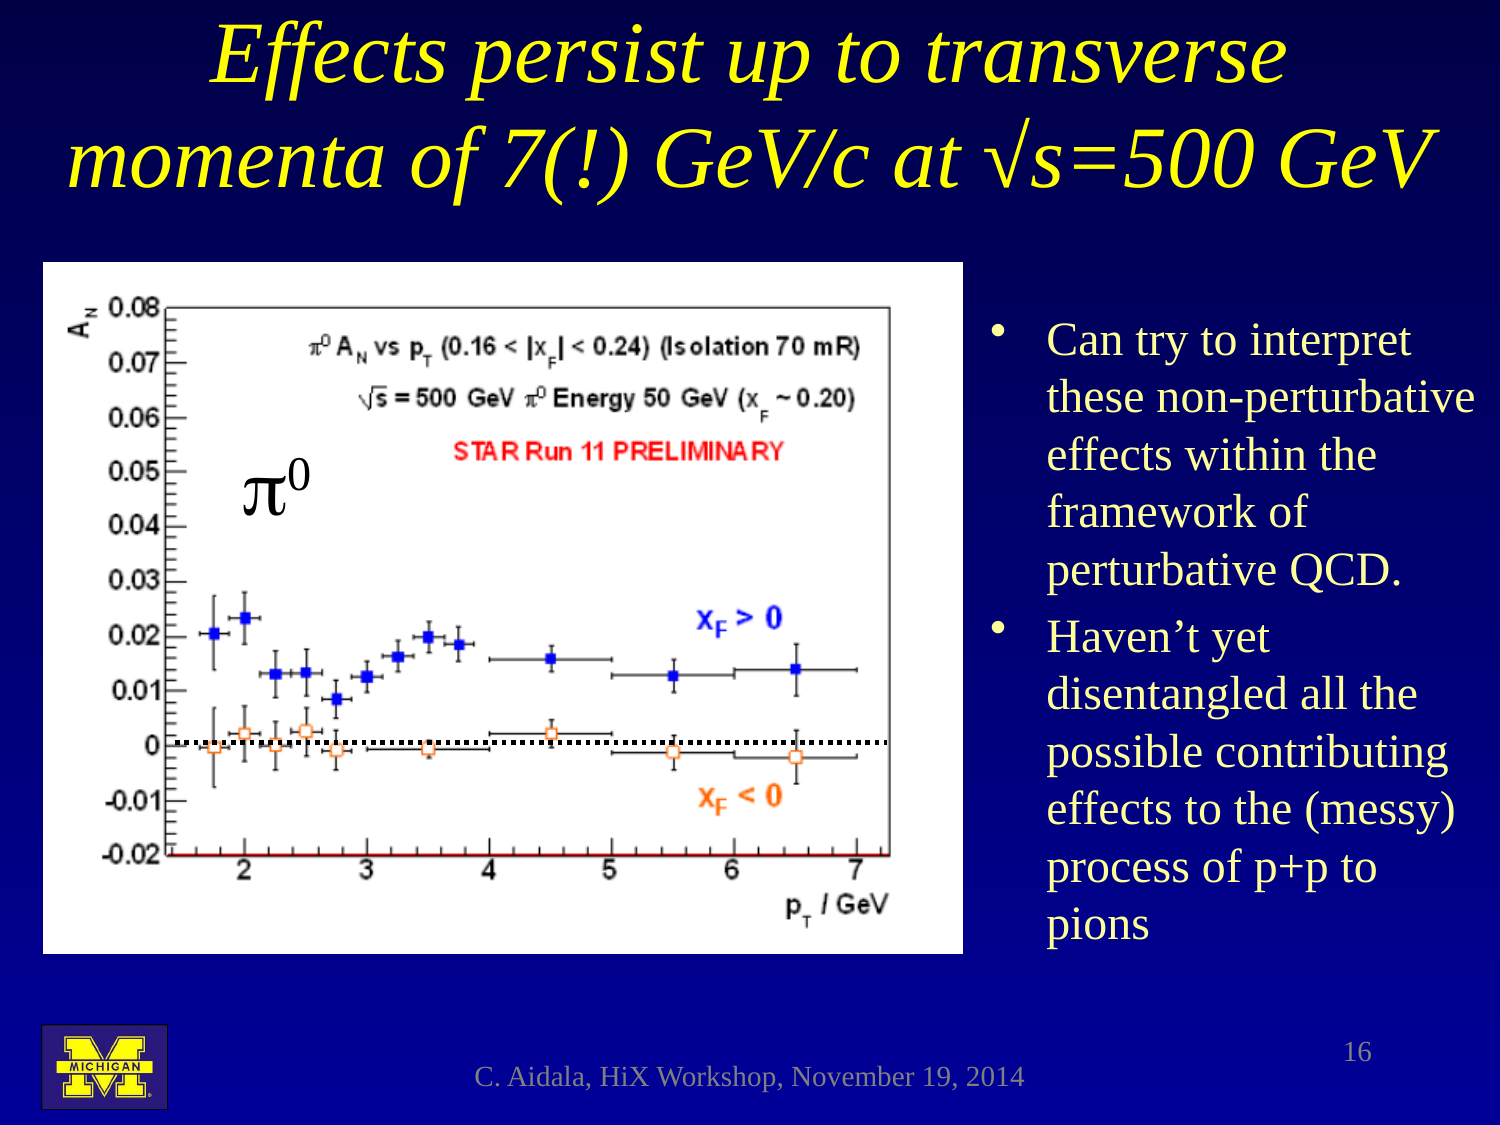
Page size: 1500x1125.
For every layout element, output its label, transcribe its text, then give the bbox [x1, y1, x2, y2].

slide_number 16 [1074, 1024, 1388, 1101]
title Effects persist up to transverse momenta of 7(!) GeV/c at √s=500 GeV [37, 37, 1463, 163]
list Can try to interpret these non-perturbative effects within the framework of perturbative QCD. Haven’t yet disentangled all the possible contributing effects to the (messy) process of p+p to pions [974, 299, 1500, 1038]
picture [41, 1024, 168, 1110]
footer C. Aidala, HiX Workshop, November 19, 2014 [437, 1049, 1063, 1103]
picture [43, 262, 963, 954]
